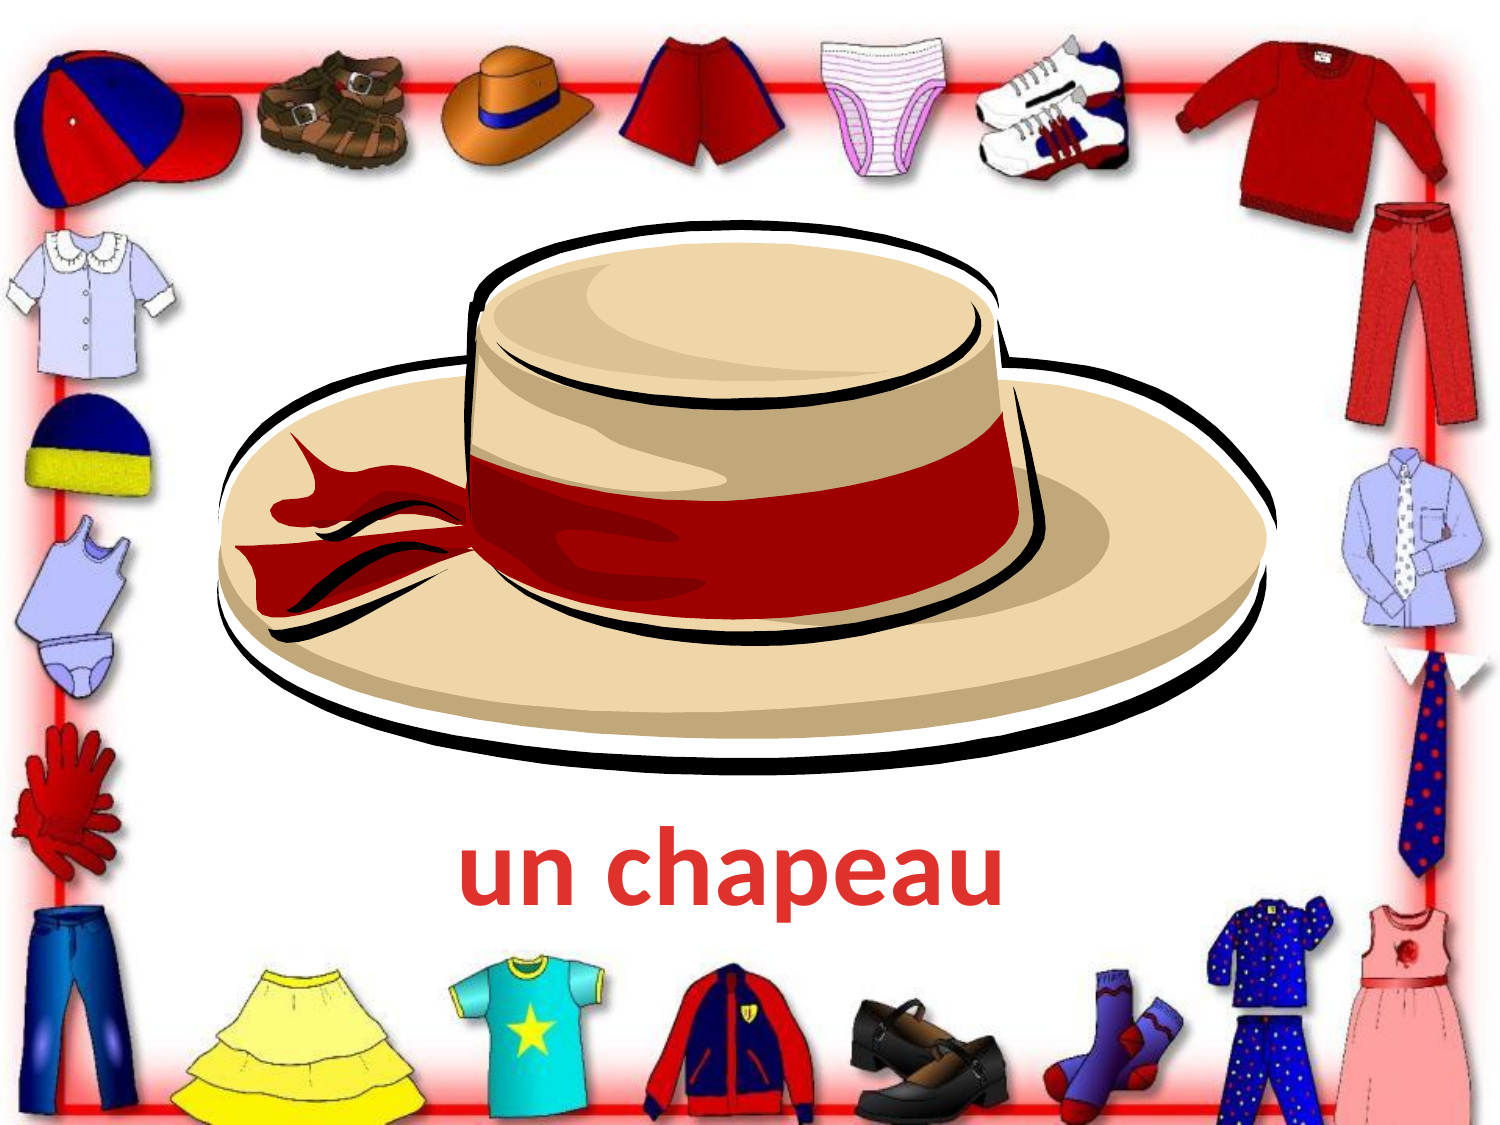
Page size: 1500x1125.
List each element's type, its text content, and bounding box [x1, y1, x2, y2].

picture [0, 0, 1500, 1125]
text_box un chapeau [441, 785, 1023, 936]
